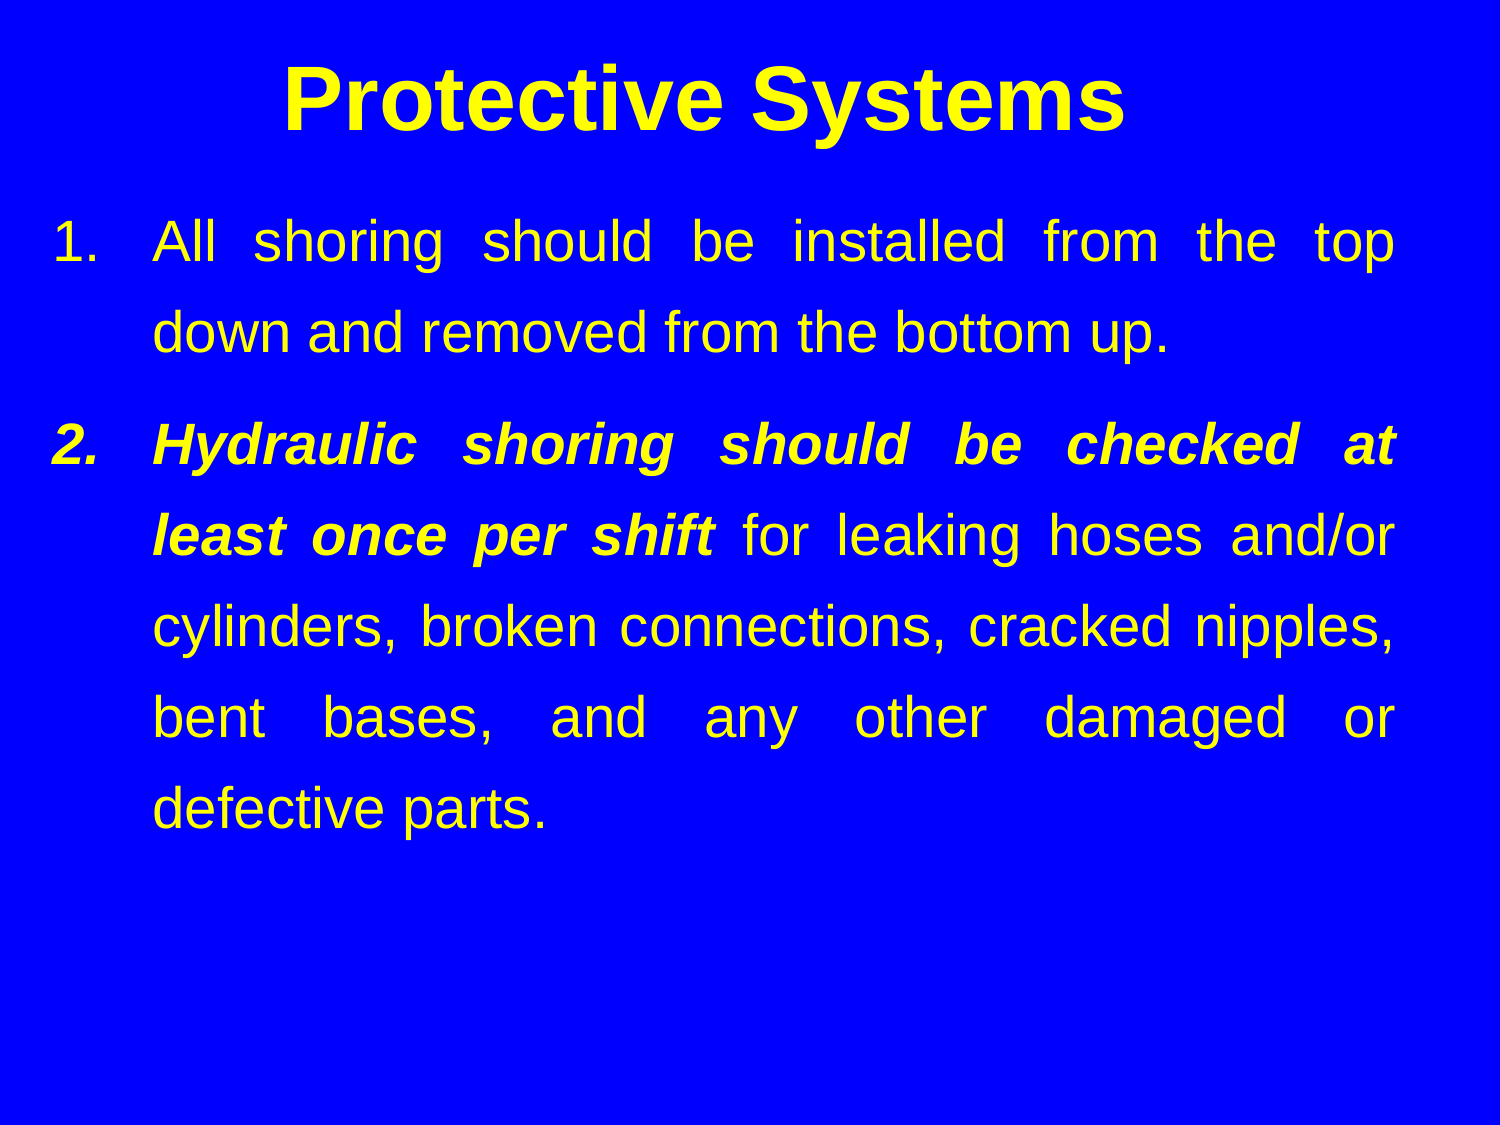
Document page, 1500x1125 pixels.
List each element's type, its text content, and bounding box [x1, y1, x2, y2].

list All shoring should be installed from the top down and removed from the bottom up. Hydraulic shoring should be checked at least once per shift for leaking hoses and/or cylinders, broken connections, cracked nipples, bent bases, and any other damaged or defective parts. [37, 174, 1413, 875]
title Protective Systems [37, 37, 1450, 150]
